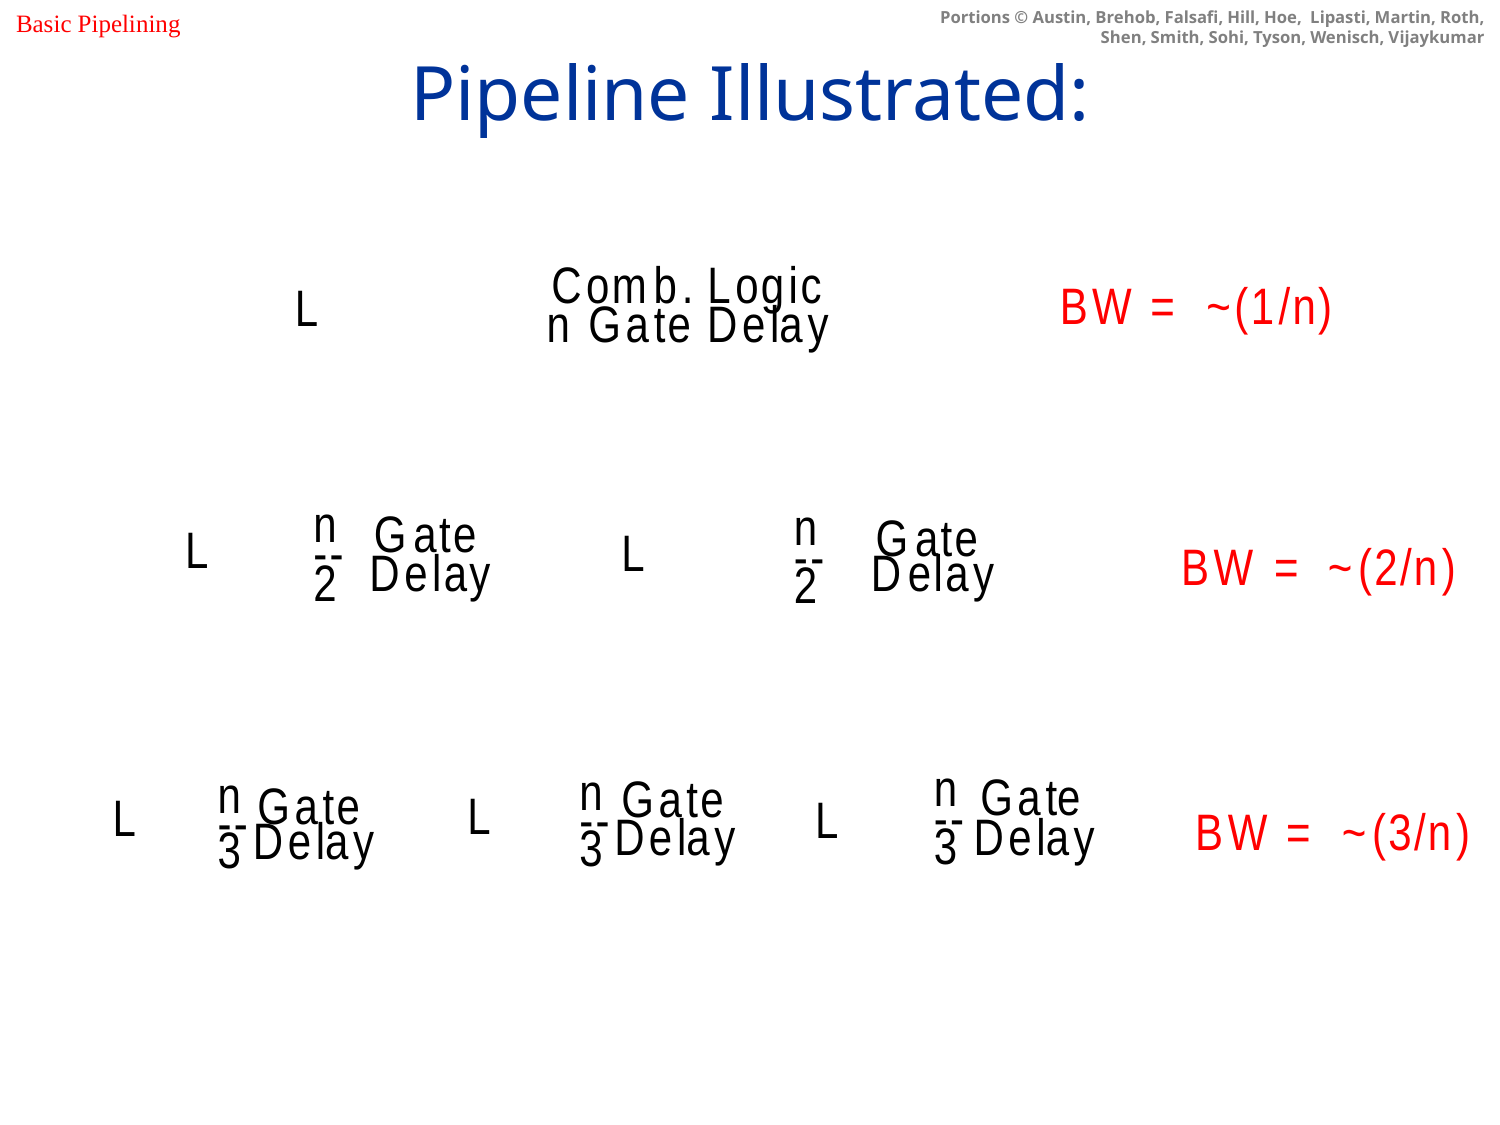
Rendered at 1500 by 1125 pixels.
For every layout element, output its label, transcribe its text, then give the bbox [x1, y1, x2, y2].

text_box Basic Pipelining [1, 0, 196, 45]
title Pipeline Illustrated: [52, 33, 1448, 142]
picture [12, 254, 1476, 963]
